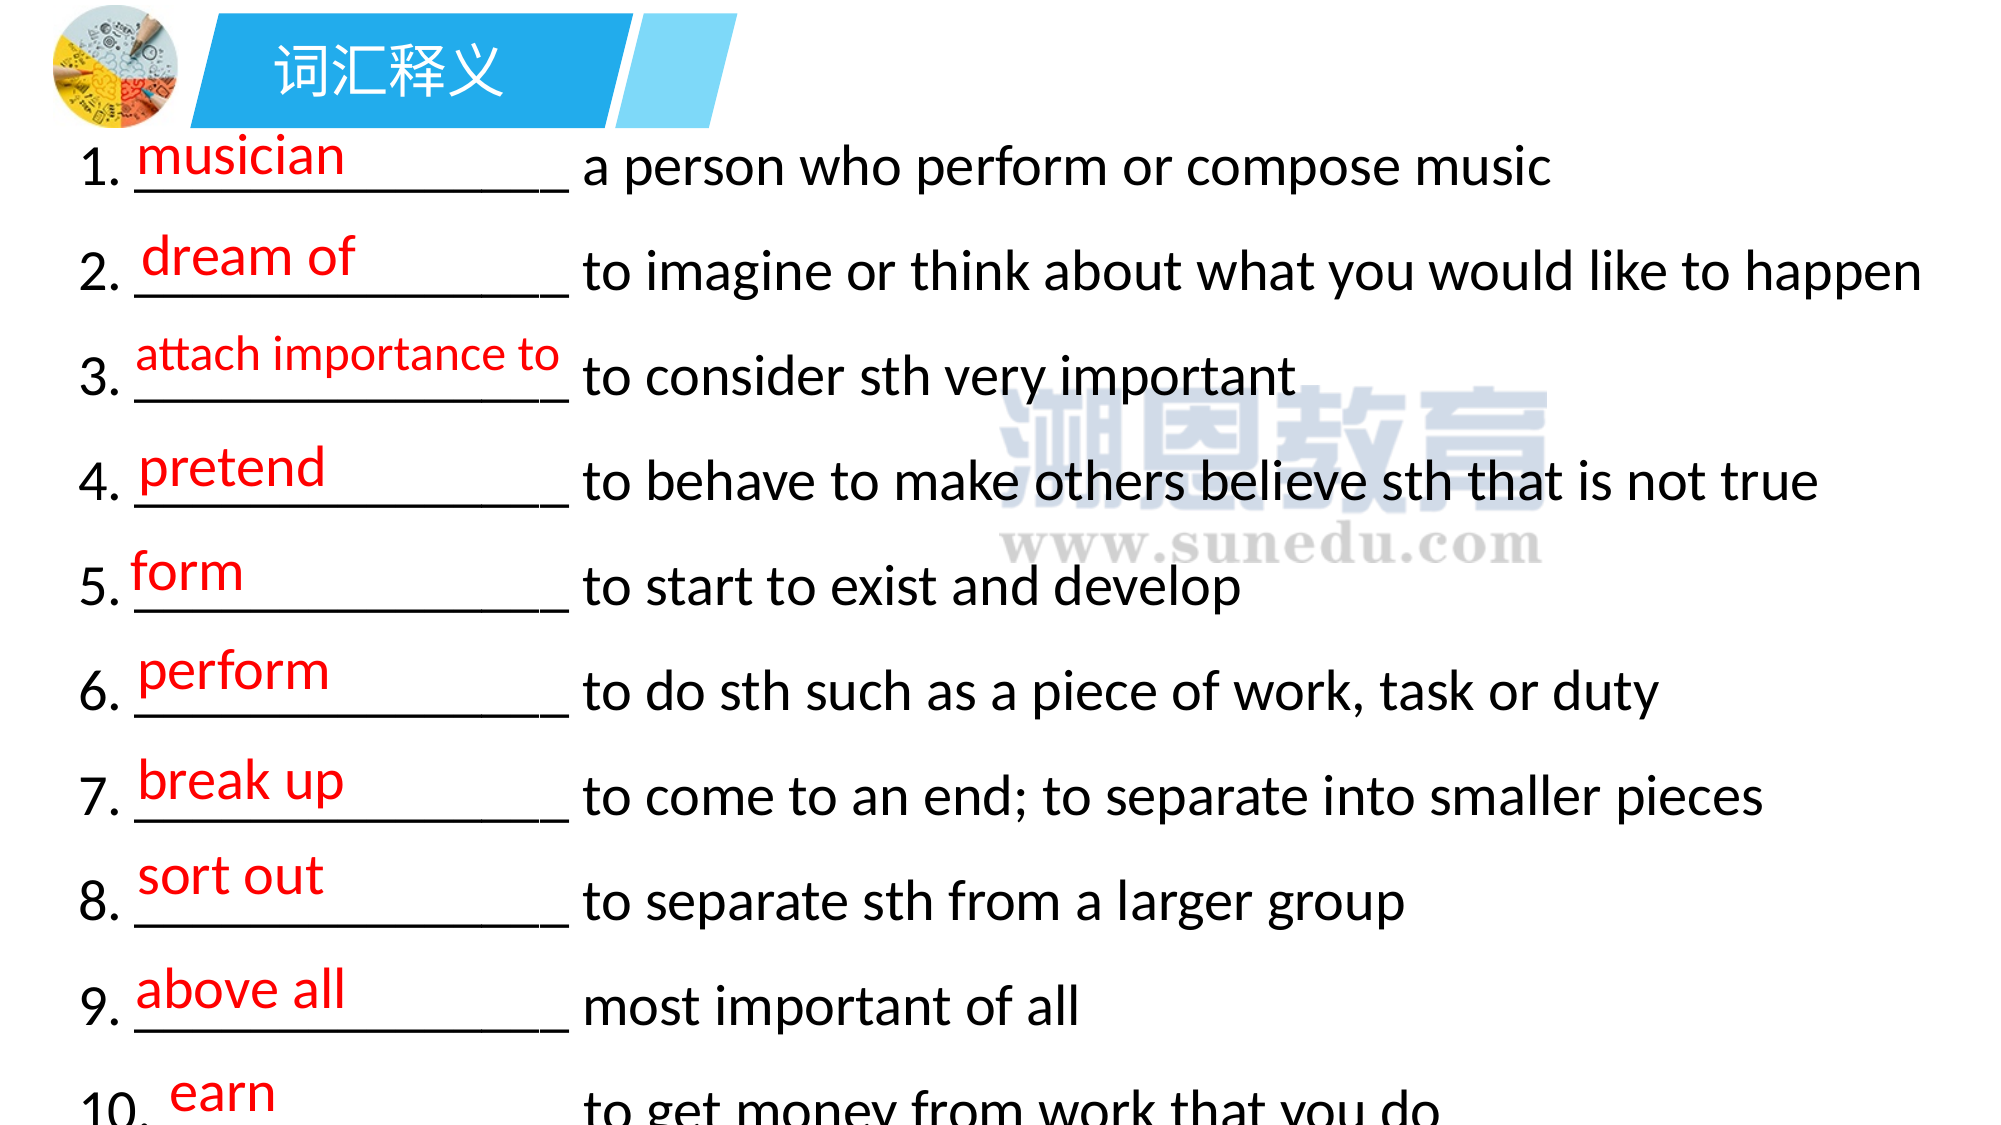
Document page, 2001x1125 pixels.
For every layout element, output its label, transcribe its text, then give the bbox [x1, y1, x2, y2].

text_box dream of [126, 209, 392, 295]
text_box above all [120, 942, 387, 1028]
text_box [624, 12, 739, 85]
text_box _______________ a person who perform or compose music _______________ to imagine or think about what you would like to happen _______________ to consider sth very important _______________ to behave to make others believe sth that is not true _______________ to start to exist and develop _______________ to do sth such as a piece of work, task or duty _______________ to come to an end; to separate into smaller pieces _______________ to separate sth from a larger group _______________ most important of all ______________ to get money from work that you do [63, 85, 2000, 1125]
text_box break up [122, 733, 389, 819]
text_box attach importance to [120, 313, 712, 388]
text_box 词汇释义 [272, 34, 506, 85]
text_box earn [154, 1045, 421, 1125]
text_box form [116, 524, 696, 609]
text_box perform [122, 624, 574, 709]
text_box pretend [124, 420, 390, 506]
picture [53, 5, 179, 128]
text_box [199, 12, 635, 85]
text_box musician [122, 108, 388, 194]
text_box sort out [122, 828, 448, 914]
